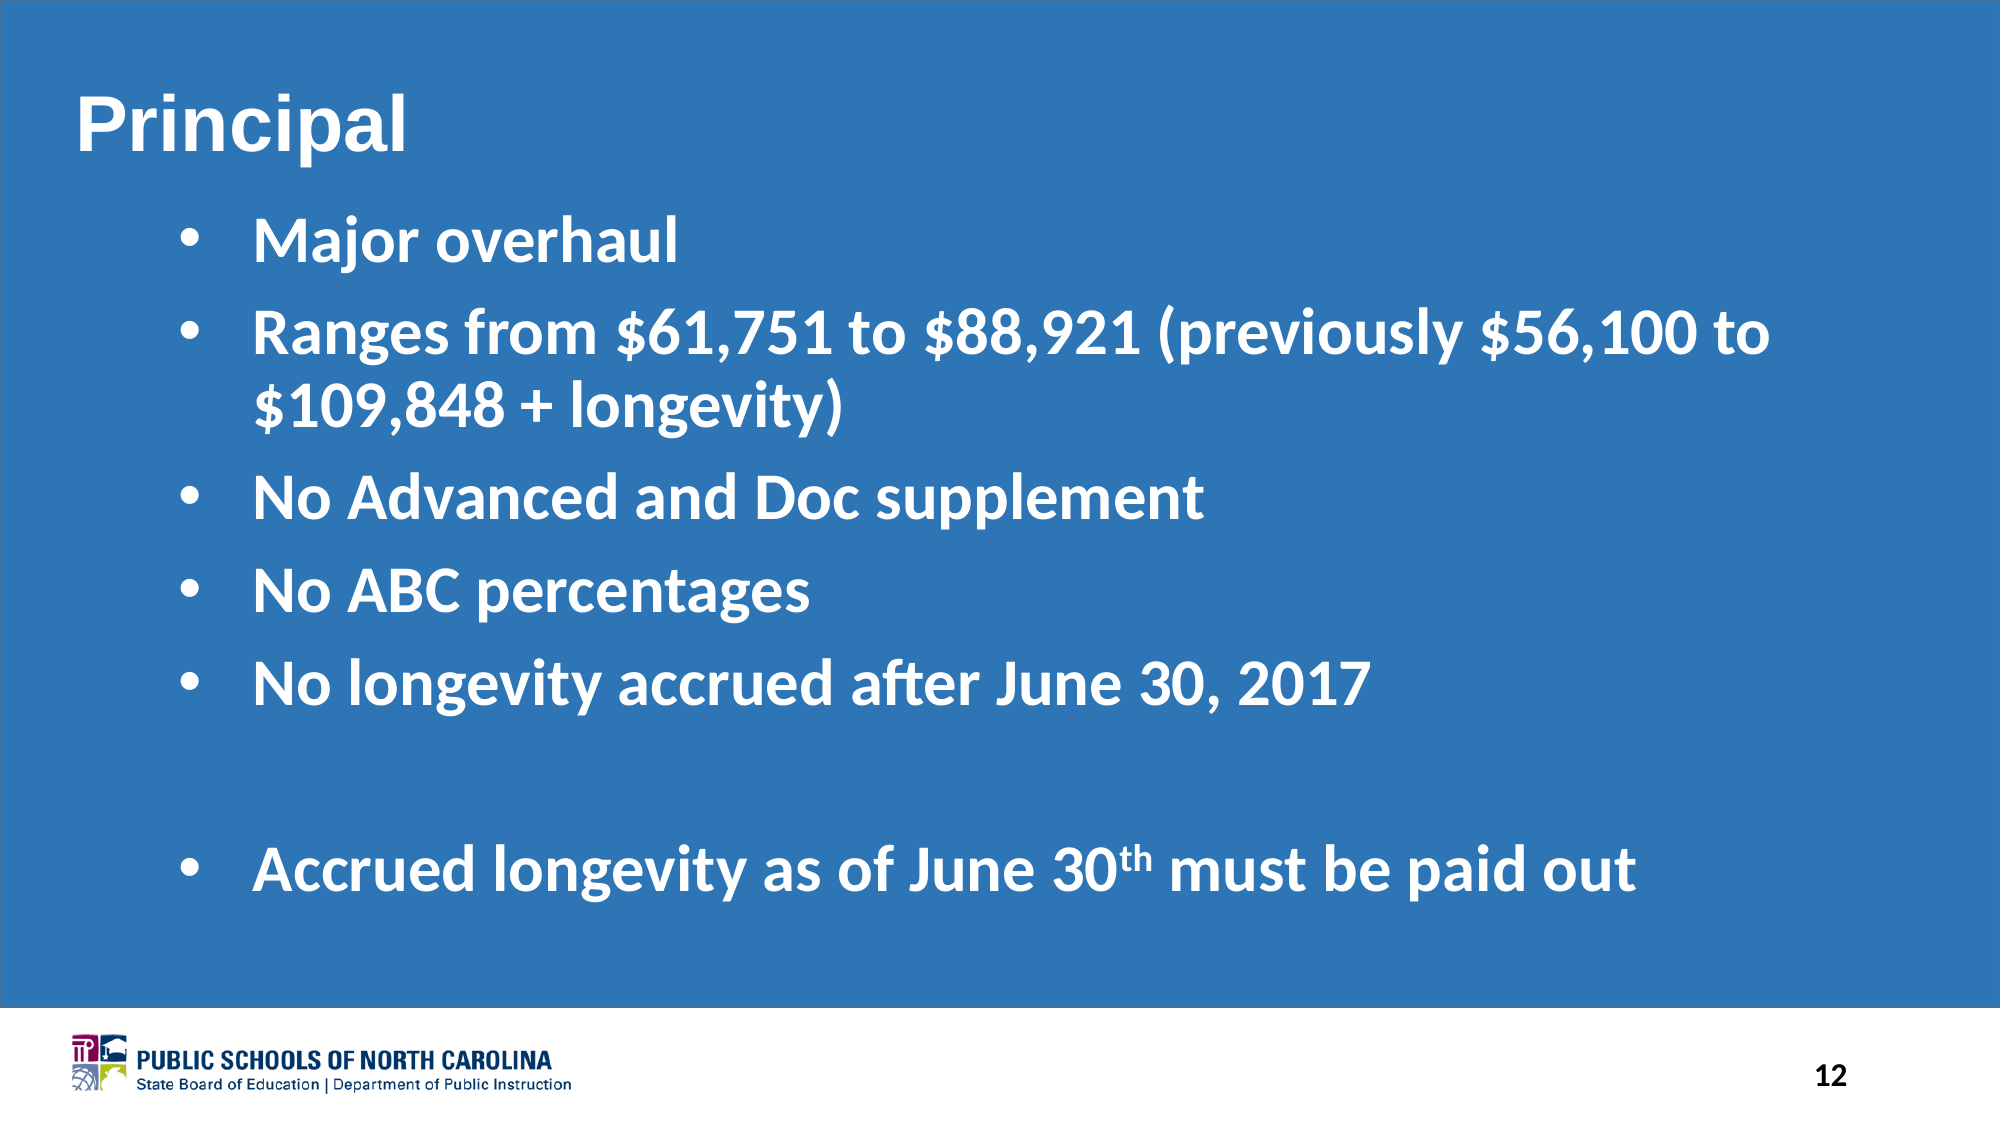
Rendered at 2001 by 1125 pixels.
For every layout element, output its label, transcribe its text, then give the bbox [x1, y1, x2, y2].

picture [62, 1025, 582, 1102]
slide_number 12 [1412, 1042, 1863, 1103]
text_box [0, 0, 2000, 1008]
list Major overhaul Ranges from $61,751 to $88,921 (previously $56,100 to $109,848 + longevity) No Advanced and Doc supplement No ABC percentages No longevity accrued after June 30, 2017 Accrued longevity as of June 30th must be paid out [87, 196, 1834, 968]
title Principal [60, 16, 1923, 235]
